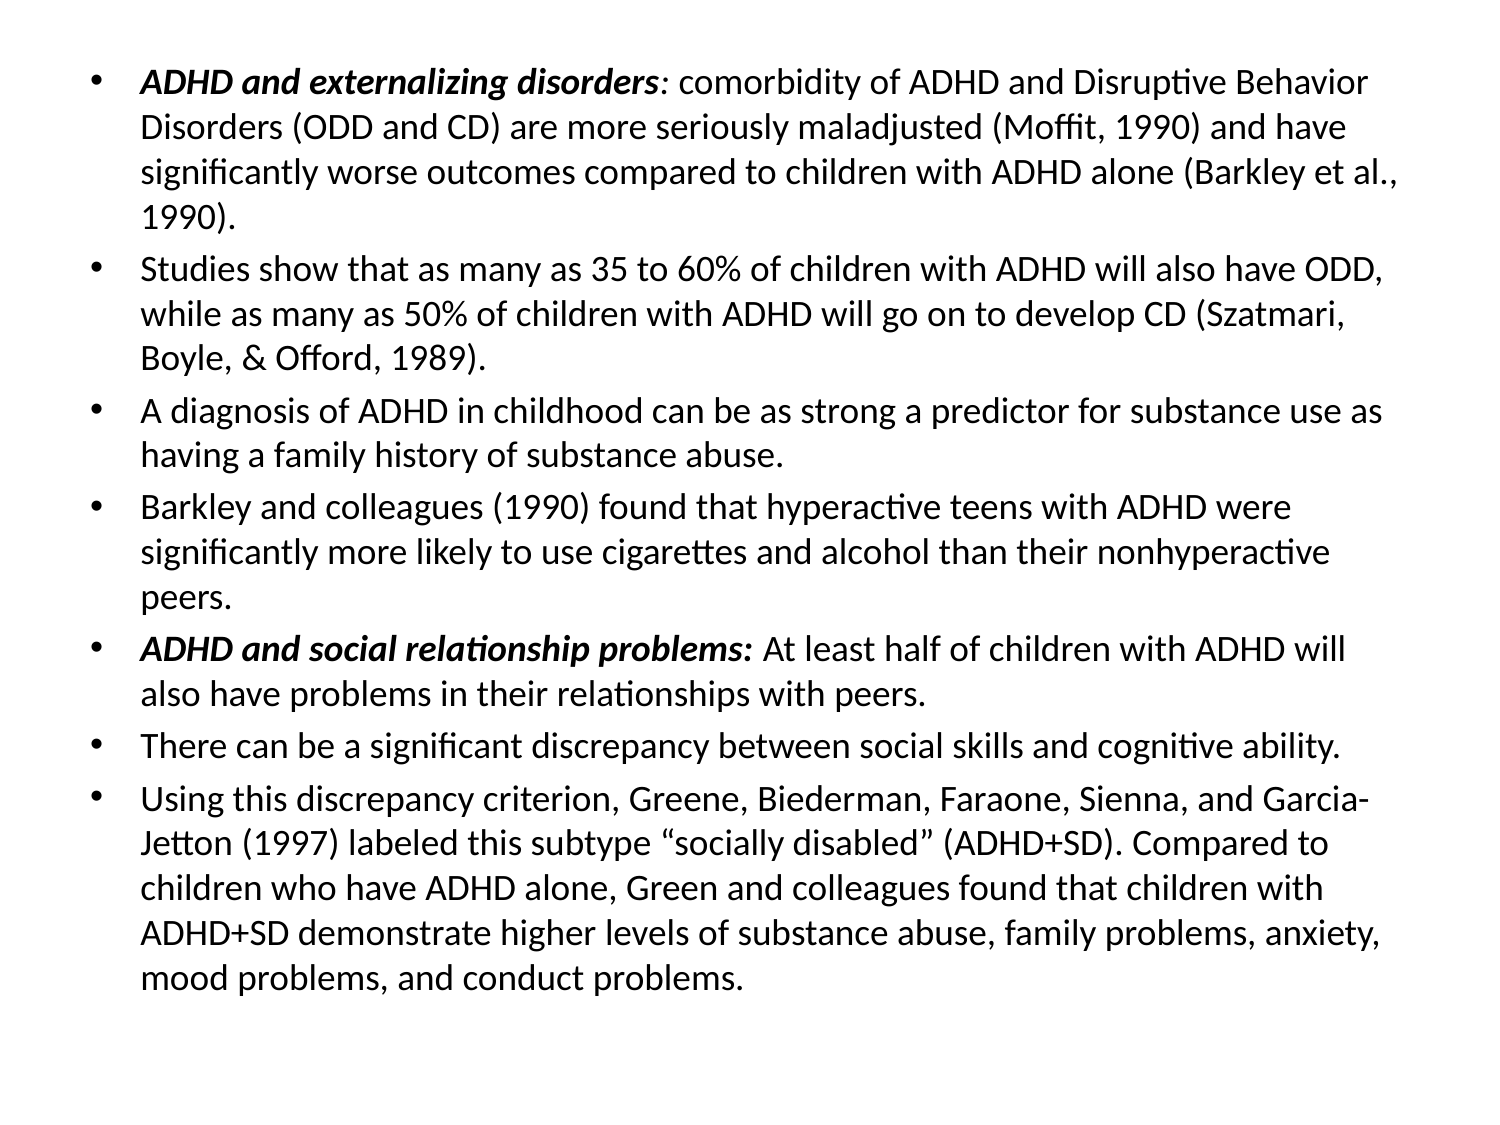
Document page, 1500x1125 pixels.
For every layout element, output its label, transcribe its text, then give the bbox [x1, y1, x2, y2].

list ADHD and externalizing disorders: comorbidity of ADHD and Disruptive Behavior Disorders (ODD and CD) are more seriously maladjusted (Moffit, 1990) and have significantly worse outcomes compared to children with ADHD alone (Barkley et al., 1990). Studies show that as many as 35 to 60% of children with ADHD will also have ODD, while as many as 50% of children with ADHD will go on to develop CD (Szatmari, Boyle, & Offord, 1989). A diagnosis of ADHD in childhood can be as strong a predictor for substance use as having a family history of substance abuse. Barkley and colleagues (1990) found that hyperactive teens with ADHD were significantly more likely to use cigarettes and alcohol than their nonhyperactive peers. ADHD and social relationship problems: At least half of children with ADHD will also have problems in their relationships with peers. There can be a significant discrepancy between social skills and cognitive ability. Using this discrepancy criterion, Greene, Biederman, Faraone, Sienna, and Garcia-Jetton (1997) labeled this subtype “socially disabled” (ADHD+SD). Compared to children who have ADHD alone, Green and colleagues found that children with ADHD+SD demonstrate higher levels of substance abuse, family problems, anxiety, mood problems, and conduct problems. [75, 50, 1425, 1005]
